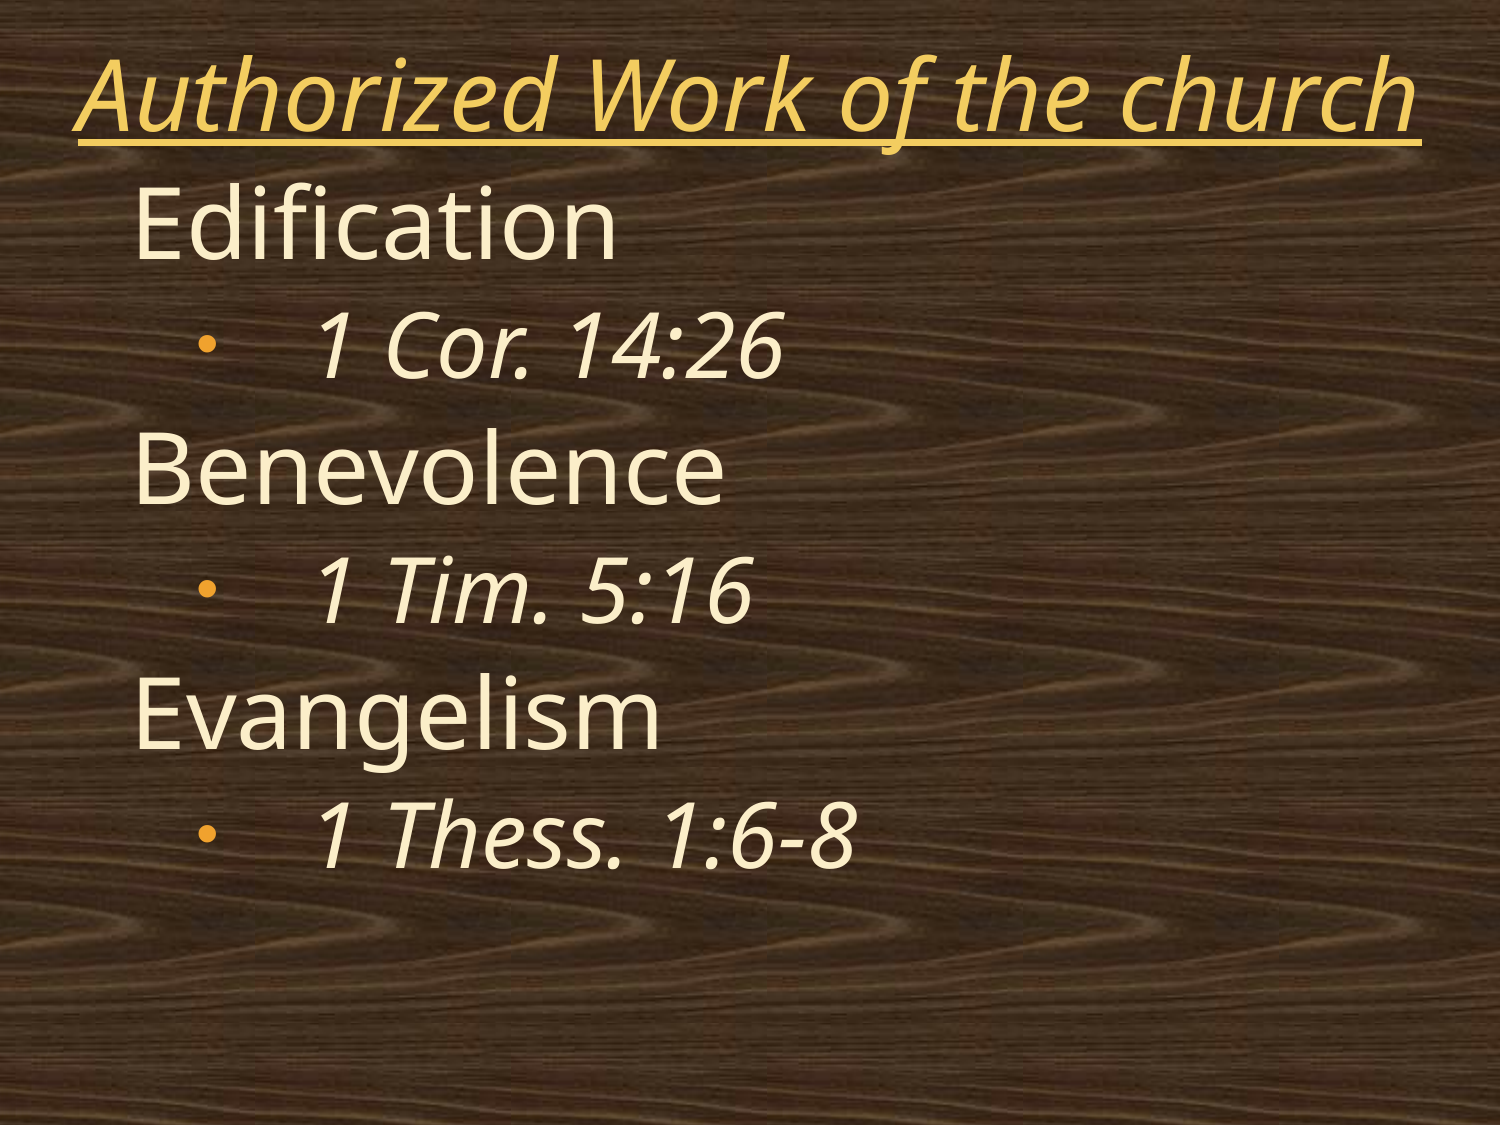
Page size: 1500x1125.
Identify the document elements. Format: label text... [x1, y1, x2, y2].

picture [0, 0, 1500, 1125]
list Authorized Work of the church Edification 1 Cor. 14:26 Benevolence 1 Tim. 5:16 Evangelism 1 Thess. 1:6-8 [49, 37, 1451, 1088]
